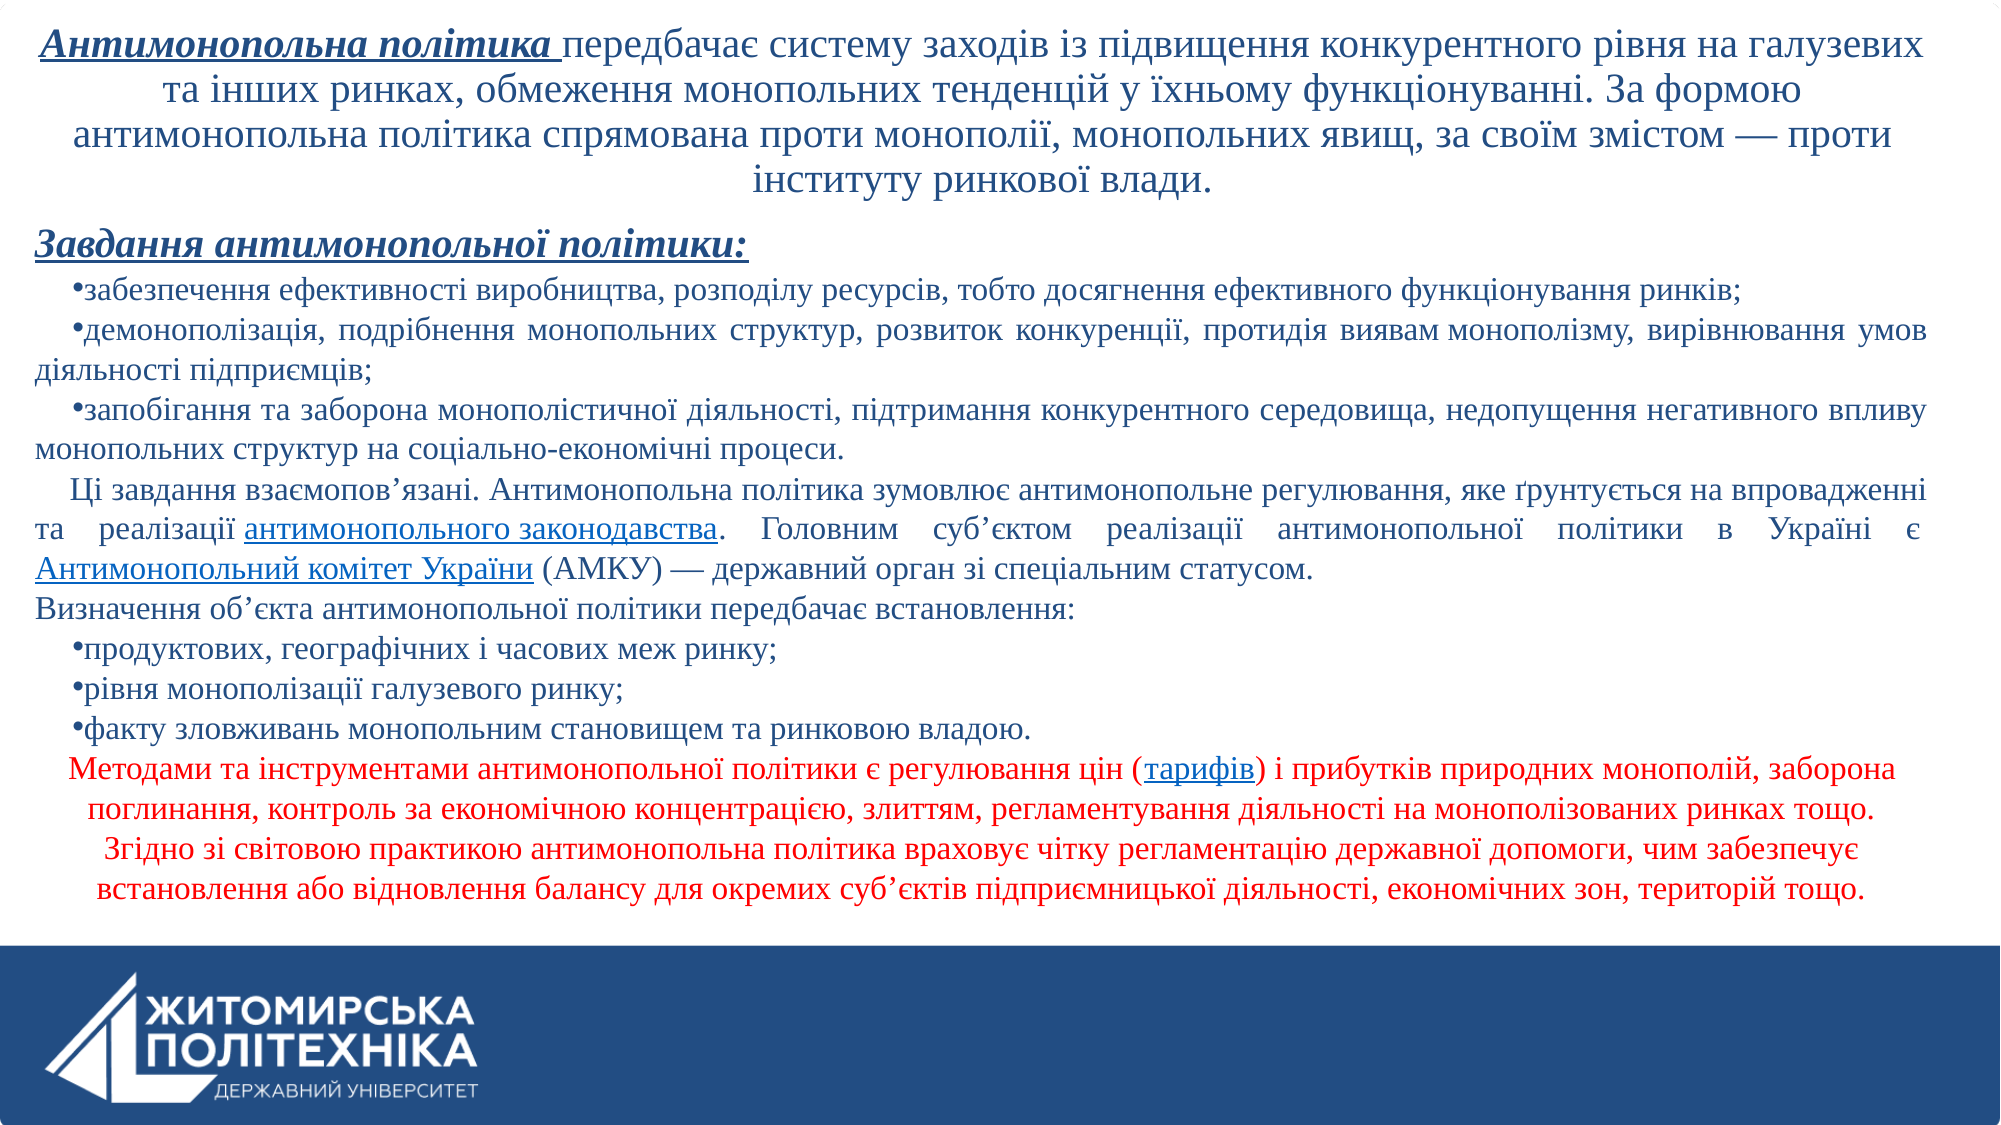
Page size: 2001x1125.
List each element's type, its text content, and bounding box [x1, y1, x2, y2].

picture [0, 3, 2000, 1125]
list Антимонопольна політика передбачає систему заходів із підвищення конкурентного рівня на галузевих та інших ринках, обмеження монопольних тенденцій у їхньому функціонуванні. За формою антимонопольна політика спрямована проти монополії, монопольних явищ, за своїм змістом ― проти інституту ринкової влади. Завдання антимонопольної політики: забезпечення ефективності виробництва, розподілу ресурсів, тобто досягнення ефективного функціонування ринків; демонополізація, подрібнення монопольних структур, розвиток конкуренції, протидія виявам монополізму, вирівнювання умов діяльності підприємців; запобігання та заборона монополістичної діяльності, підтримання конкурентного середовища, недопущення негативного впливу монопольних структур на соціально-економічні процеси. Ці завдання взаємопов’язані. Антимонопольна політика зумовлює антимонопольне регулювання, яке ґрунтується на впровадженні та реалізації антимонопольного законодавства. Головним суб’єктом реалізації антимонопольної політики в Україні є Антимонопольний комітет України (АМКУ) ― державний орган зі спеціальним статусом. Визначення об’єкта антимонопольної політики передбачає встановлення: продуктових, географічних і часових меж ринку; рівня монополізації галузевого ринку; факту зловживань монопольним становищем та ринковою владою. Методами та інструментами антимонопольної політики є регулювання цін (тарифів) і прибутків природних монополій, заборона поглинання, контроль за економічною концентрацією, злиттям, регламентування діяльності на монополізованих ринках тощо. Згідно зі світовою практикою антимонопольна політика враховує чітку регламентацію державної допомоги, чим забезпечує встановлення або відновлення балансу для окремих суб’єктів підприємницької діяльності, економічних зон, територій тощо. [20, 13, 1946, 947]
